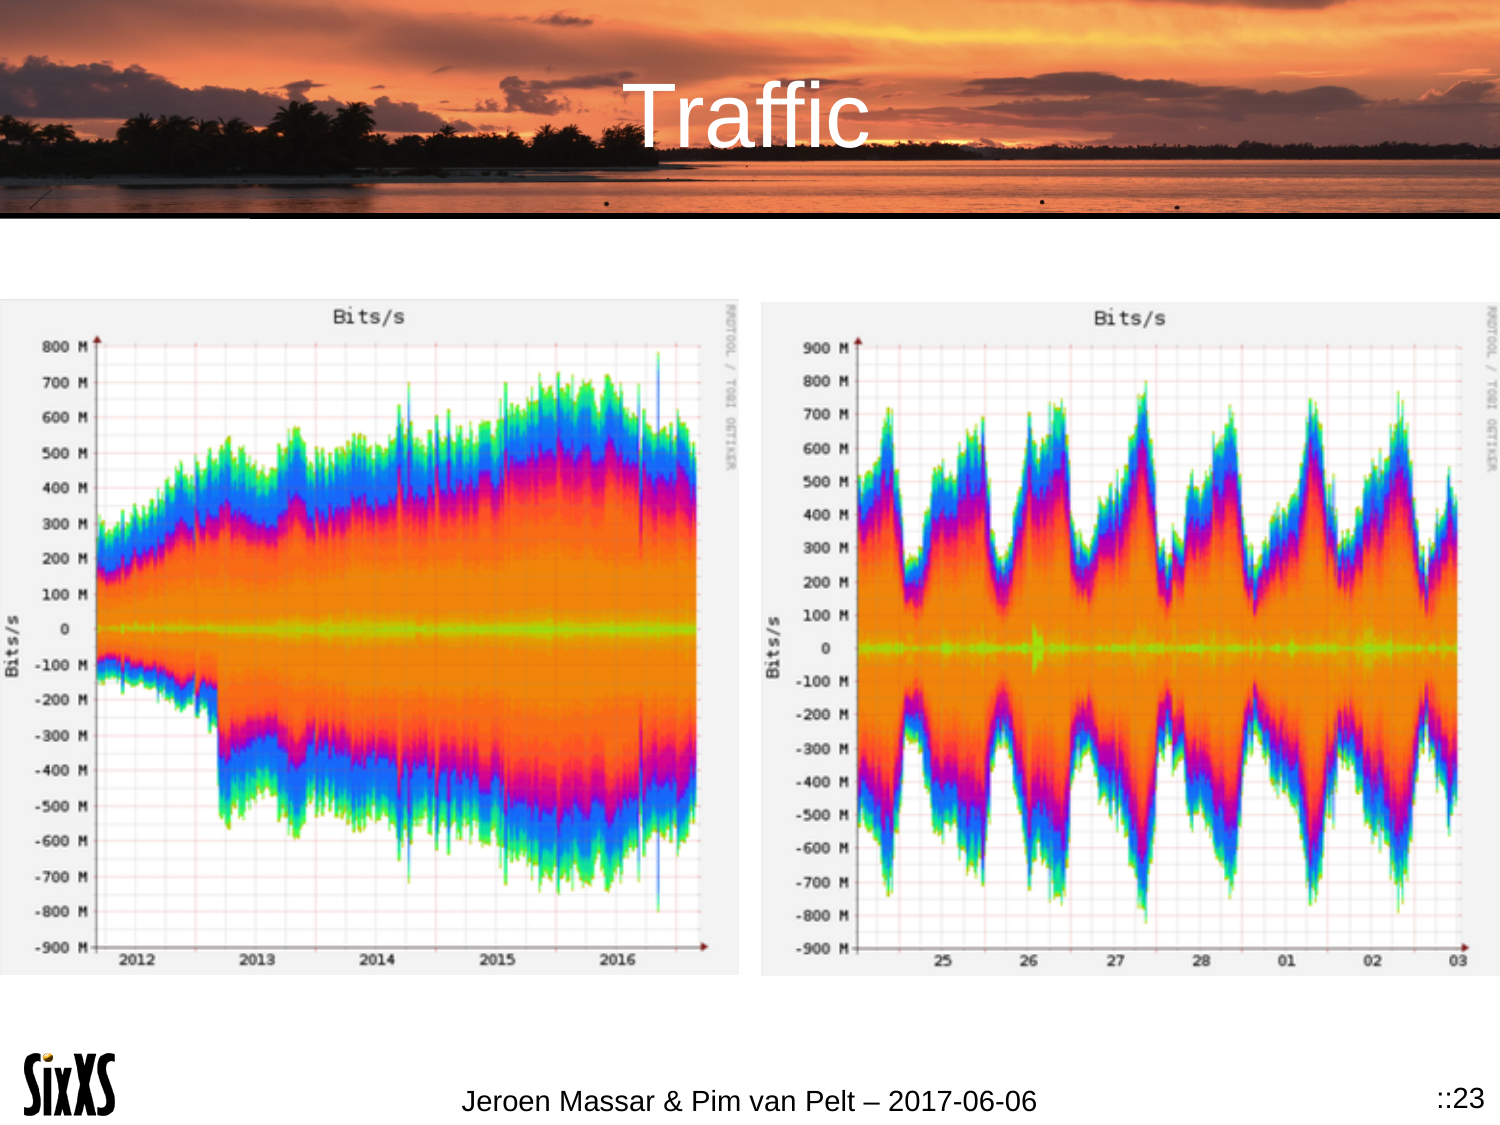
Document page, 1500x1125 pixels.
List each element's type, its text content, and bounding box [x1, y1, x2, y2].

picture [761, 302, 1500, 976]
picture [21, 1037, 116, 1125]
title Traffic [74, 37, 1420, 184]
picture [0, 0, 1500, 213]
picture [0, 299, 739, 975]
